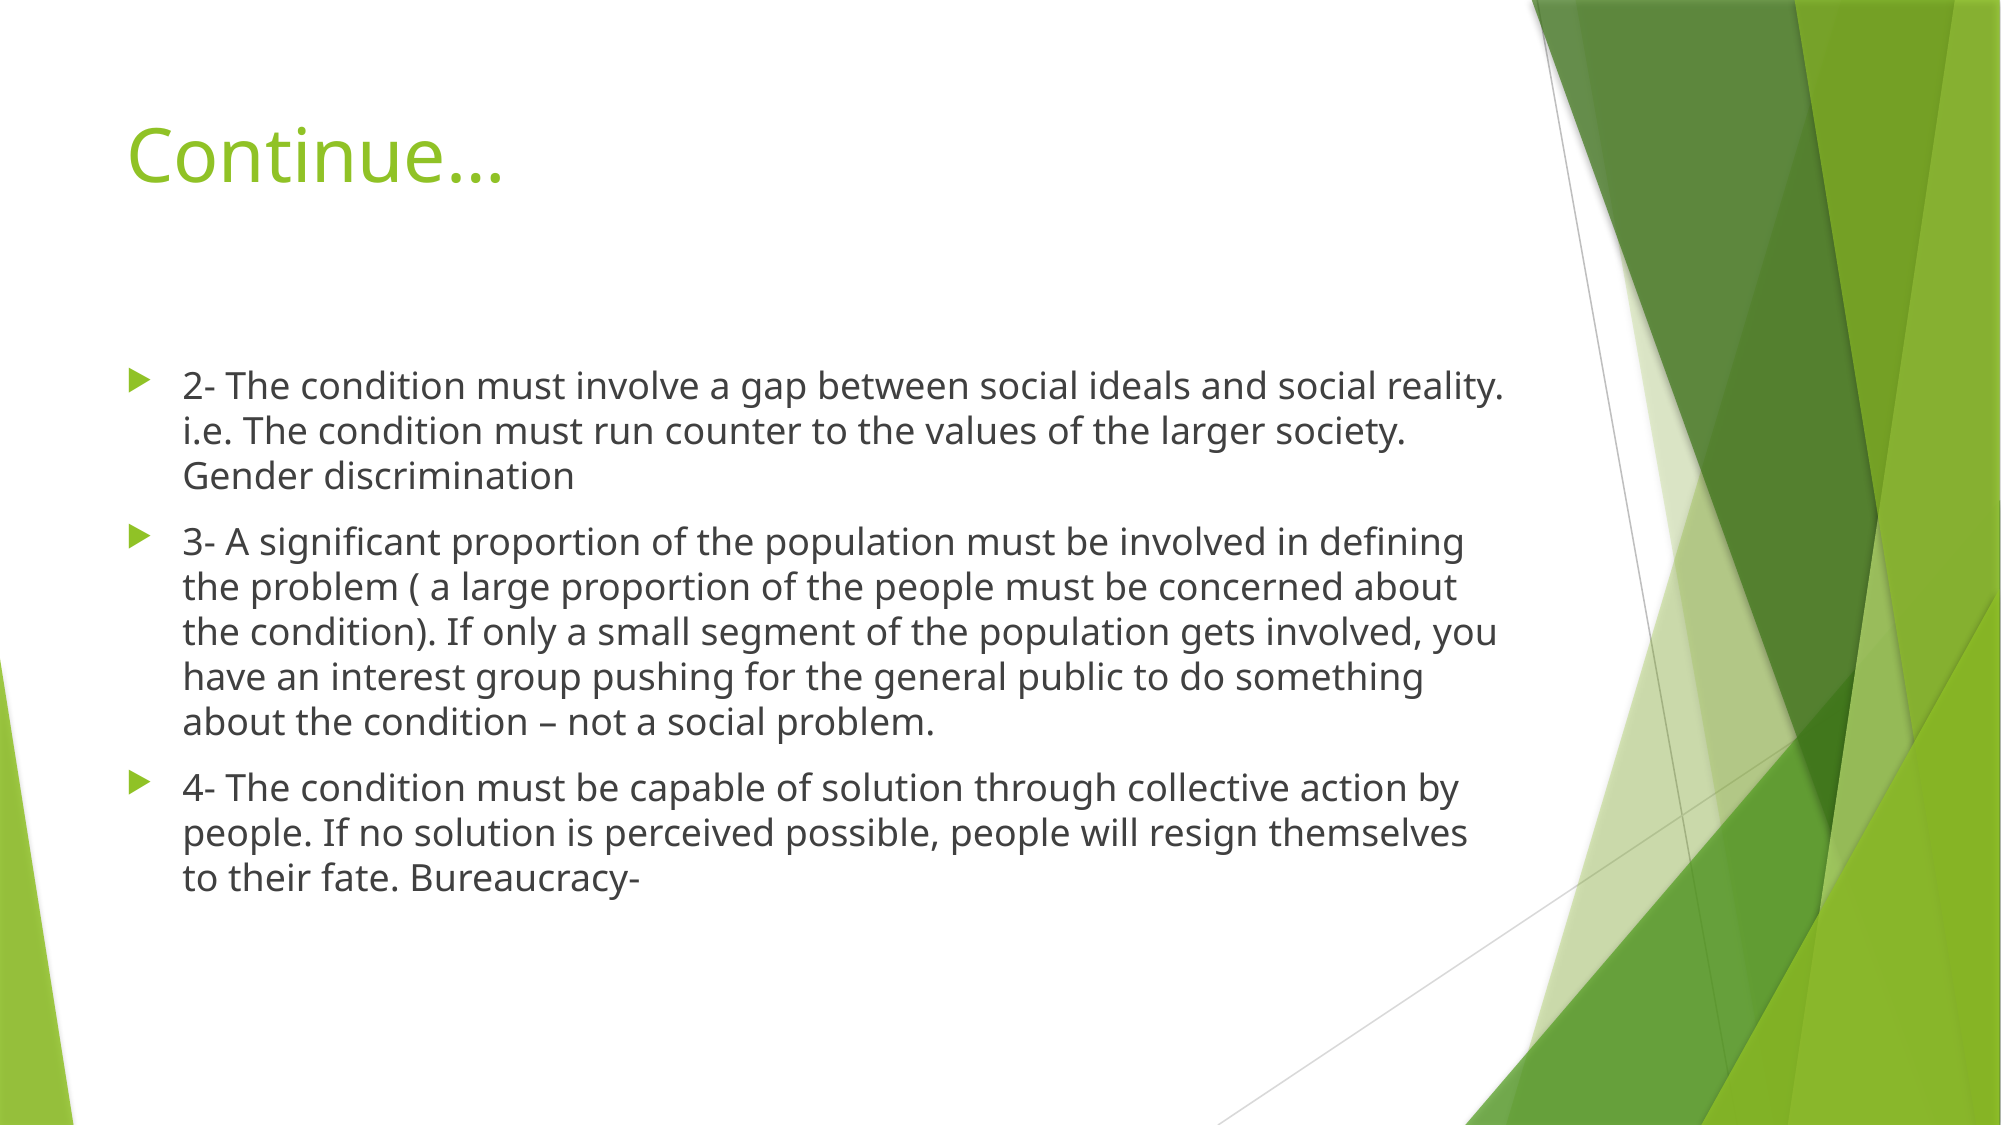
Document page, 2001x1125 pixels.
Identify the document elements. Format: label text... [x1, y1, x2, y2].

title Continue… [111, 99, 1522, 317]
list 2- The condition must involve a gap between social ideals and social reality. i.e. The condition must run counter to the values of the larger society. Gender discrimination 3- A significant proportion of the population must be involved in defining the problem ( a large proportion of the people must be concerned about the condition). If only a small segment of the population gets involved, you have an interest group pushing for the general public to do something about the condition – not a social problem. 4- The condition must be capable of solution through collective action by people. If no solution is perceived possible, people will resign themselves to their fate. Bureaucracy- [111, 354, 1522, 992]
